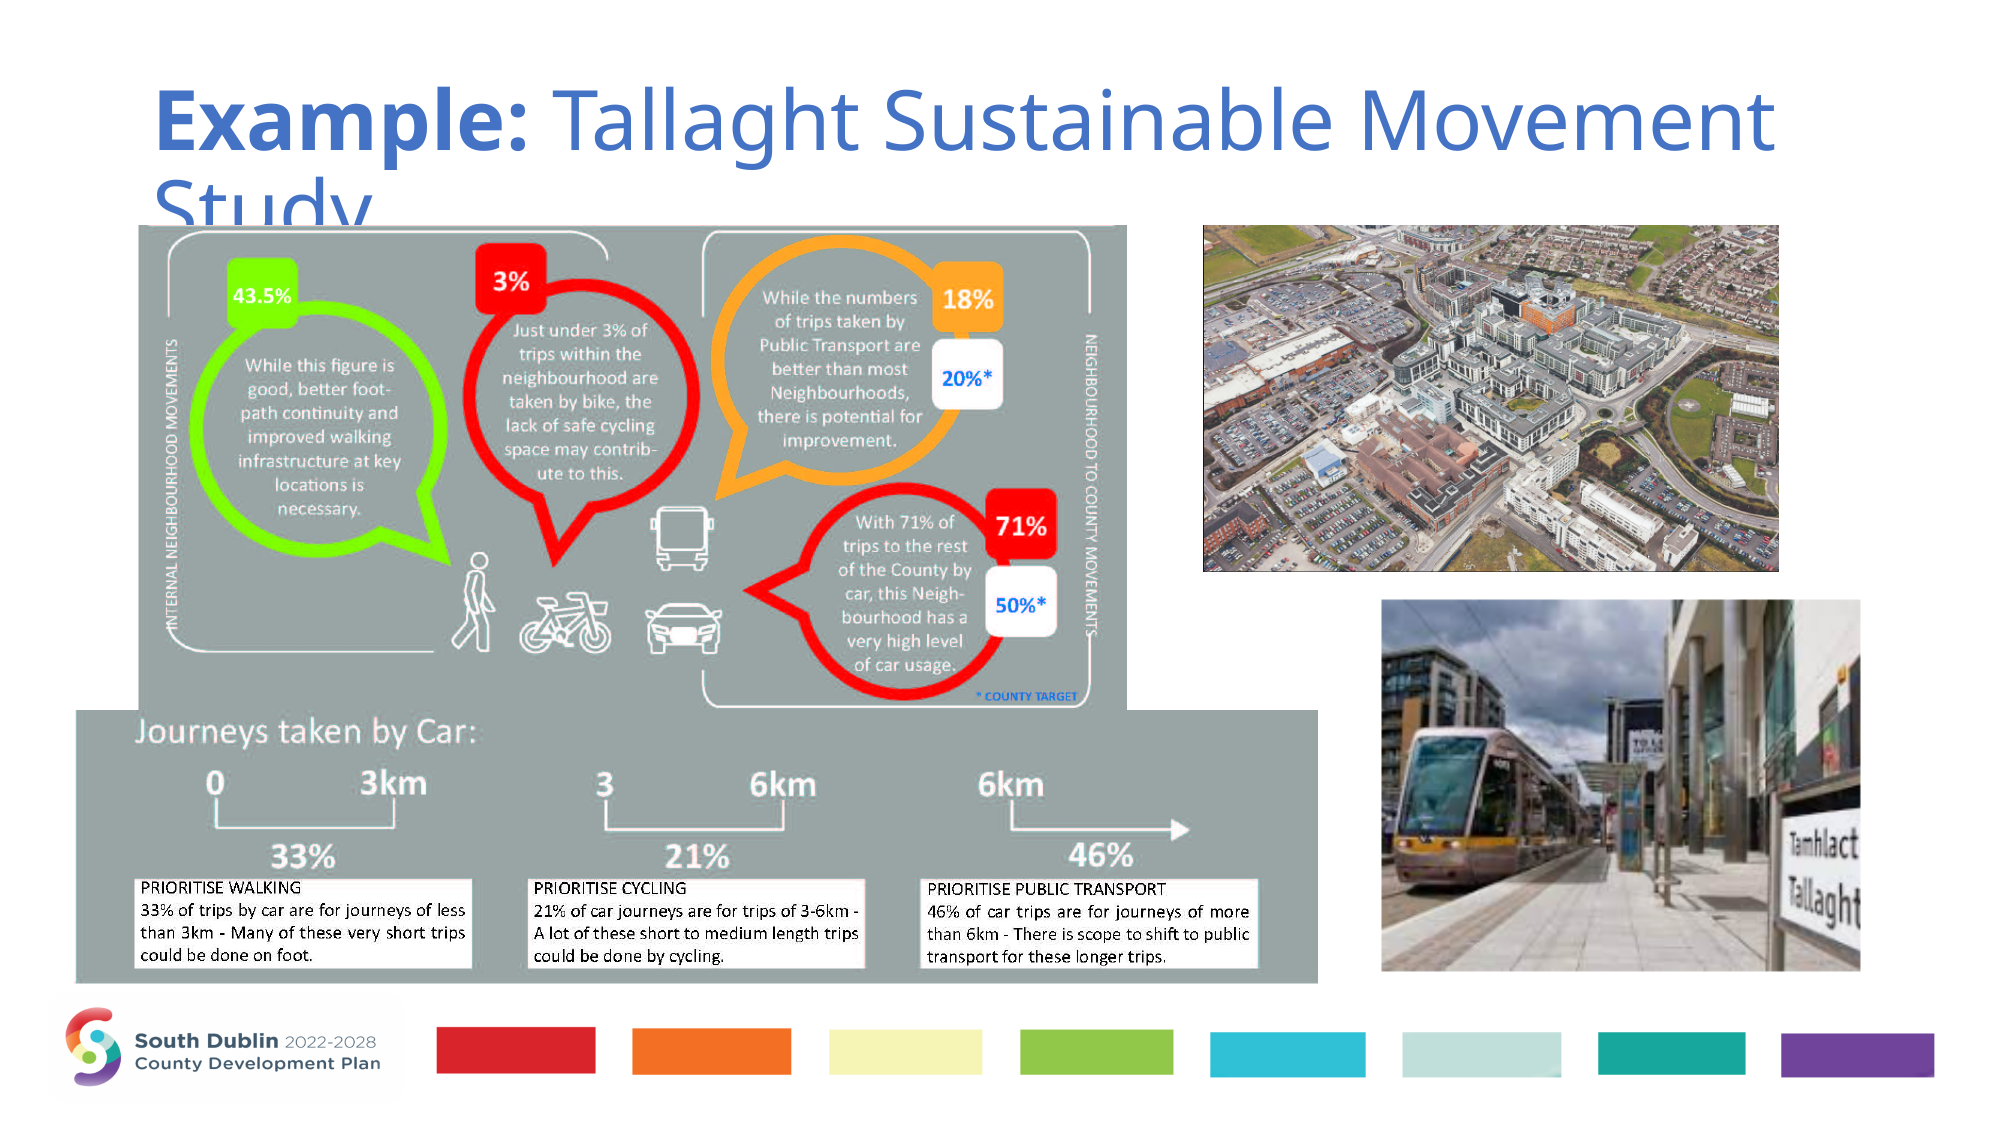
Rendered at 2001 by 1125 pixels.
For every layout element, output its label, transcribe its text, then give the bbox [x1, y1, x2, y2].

picture [137, 225, 1127, 710]
title Example: Tallaght Sustainable Movement Study [137, 59, 1863, 278]
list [74, 710, 1318, 984]
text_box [46, 991, 1954, 1115]
picture [1380, 596, 1863, 974]
picture [1203, 225, 1779, 572]
